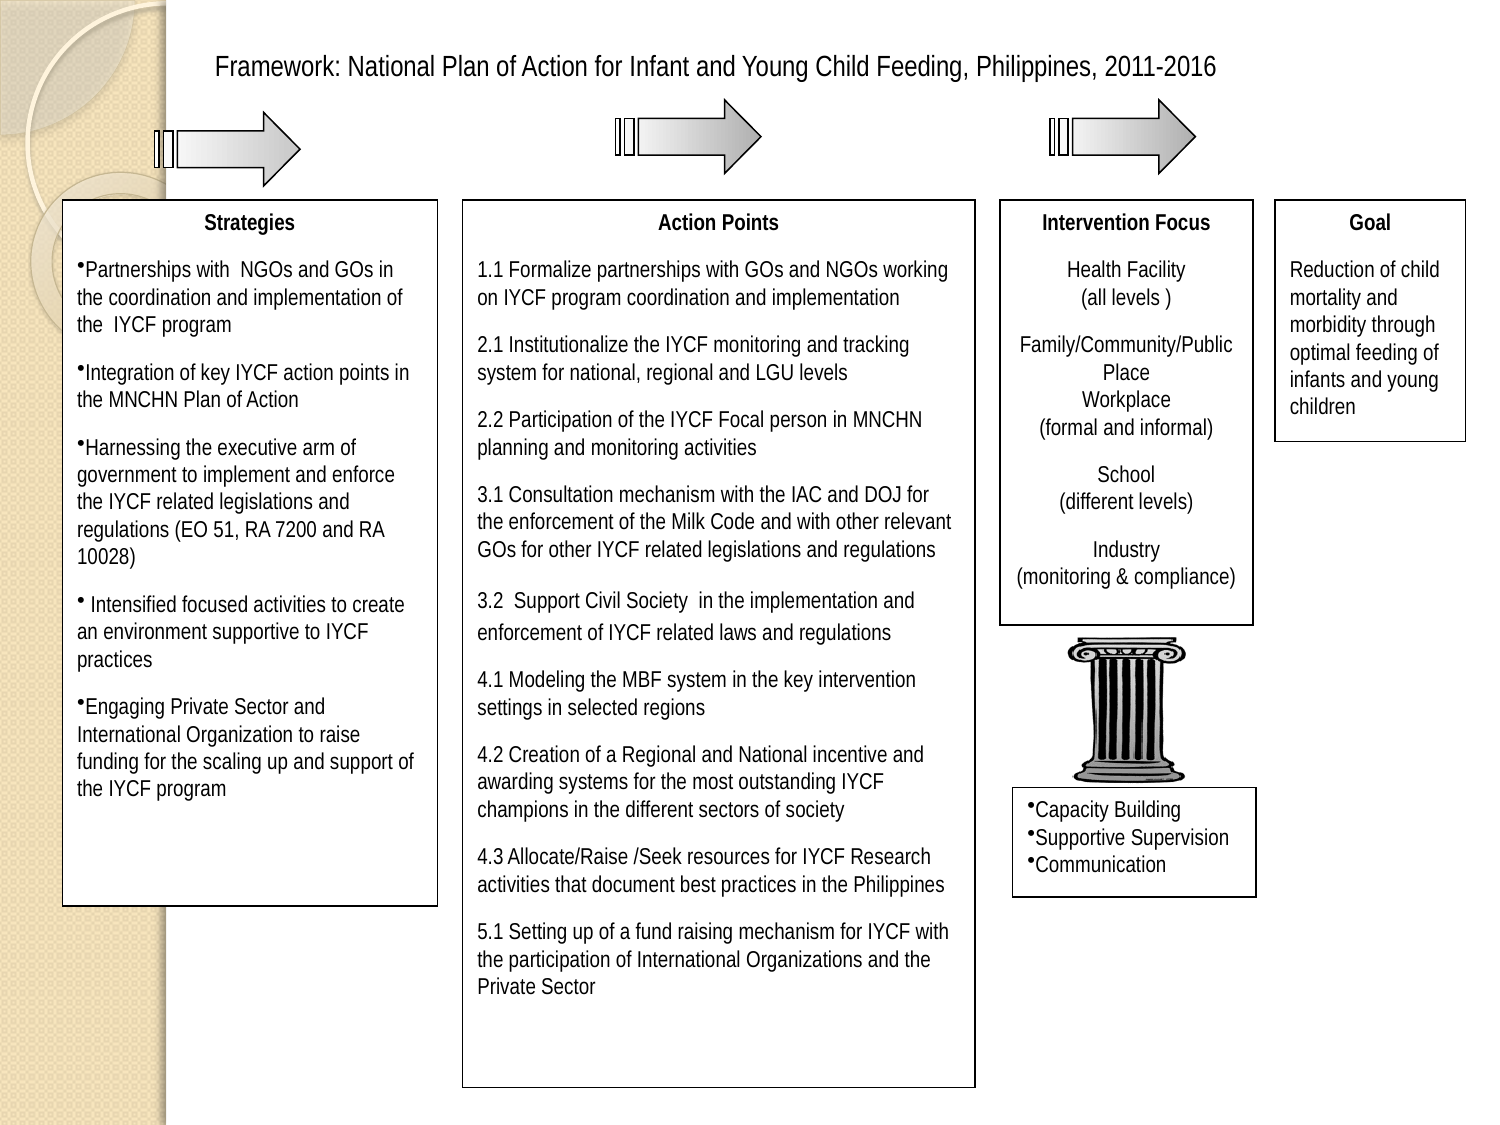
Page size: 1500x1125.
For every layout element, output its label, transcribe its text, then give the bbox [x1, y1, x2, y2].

text_box [1072, 135, 1196, 174]
text_box [1050, 135, 1055, 156]
text_box Framework: National Plan of Action for Infant and Young Child Feeding, Philippines, 2011-2016 [765, 40, 1313, 135]
text_box [624, 135, 634, 156]
text_box Goal Reduction of child mortality and morbidity through optimal feeding of infants and young children [1274, 199, 1466, 442]
text_box [1059, 135, 1069, 156]
text_box [154, 130, 160, 168]
text_box [615, 135, 621, 156]
text_box [163, 130, 173, 168]
text_box Capacity Building Supportive Supervision Communication [1012, 787, 1257, 897]
text_box [735, 0, 765, 150]
text_box Strategies Partnerships with NGOs and GOs in the coordination and implementation of the IYCF program Integration of key IYCF action points in the MNCHN Plan of Action Harnessing the executive arm of government to implement and enforce the IYCF related legislations and regulations (EO 51, RA 7200 and RA 10028) Intensified focused activities to create an environment supportive to IYCF practices Engaging Private Sector and International Organization to raise funding for the scaling up and support of the IYCF program [62, 200, 438, 906]
text_box Action Points 1.1 Formalize partnerships with GOs and NGOs working on IYCF program coordination and implementation 2.1 Institutionalize the IYCF monitoring and tracking system for national, regional and LGU levels 2.2 Participation of the IYCF Focal person in MNCHN planning and monitoring activities 3.1 Consultation mechanism with the IAC and DOJ for the enforcement of the Milk Code and with other relevant GOs for other IYCF related legislations and regulations 3.2 Support Civil Society in the implementation and enforcement of IYCF related laws and regulations 4.1 Modeling the MBF system in the key intervention settings in selected regions 4.2 Creation of a Regional and National incentive and awarding systems for the most outstanding IYCF champions in the different sectors of society 4.3 Allocate/Raise /Seek resources for IYCF Research activities that document best practices in the Philippines 5.1 Setting up of a fund raising mechanism for IYCF with the participation of International Organizations and the Private Sector [462, 199, 975, 1088]
text_box Framework: National Plan of Action for Infant and Young Child Feeding, Philippines, 2011-2016 [199, 40, 735, 135]
text_box [177, 130, 301, 186]
picture [1012, 624, 1242, 813]
text_box [638, 135, 748, 174]
text_box Intervention Focus Health Facility (all levels ) Family/Community/Public Place Workplace (formal and informal) School (different levels) Industry (monitoring & compliance) [999, 200, 1253, 625]
